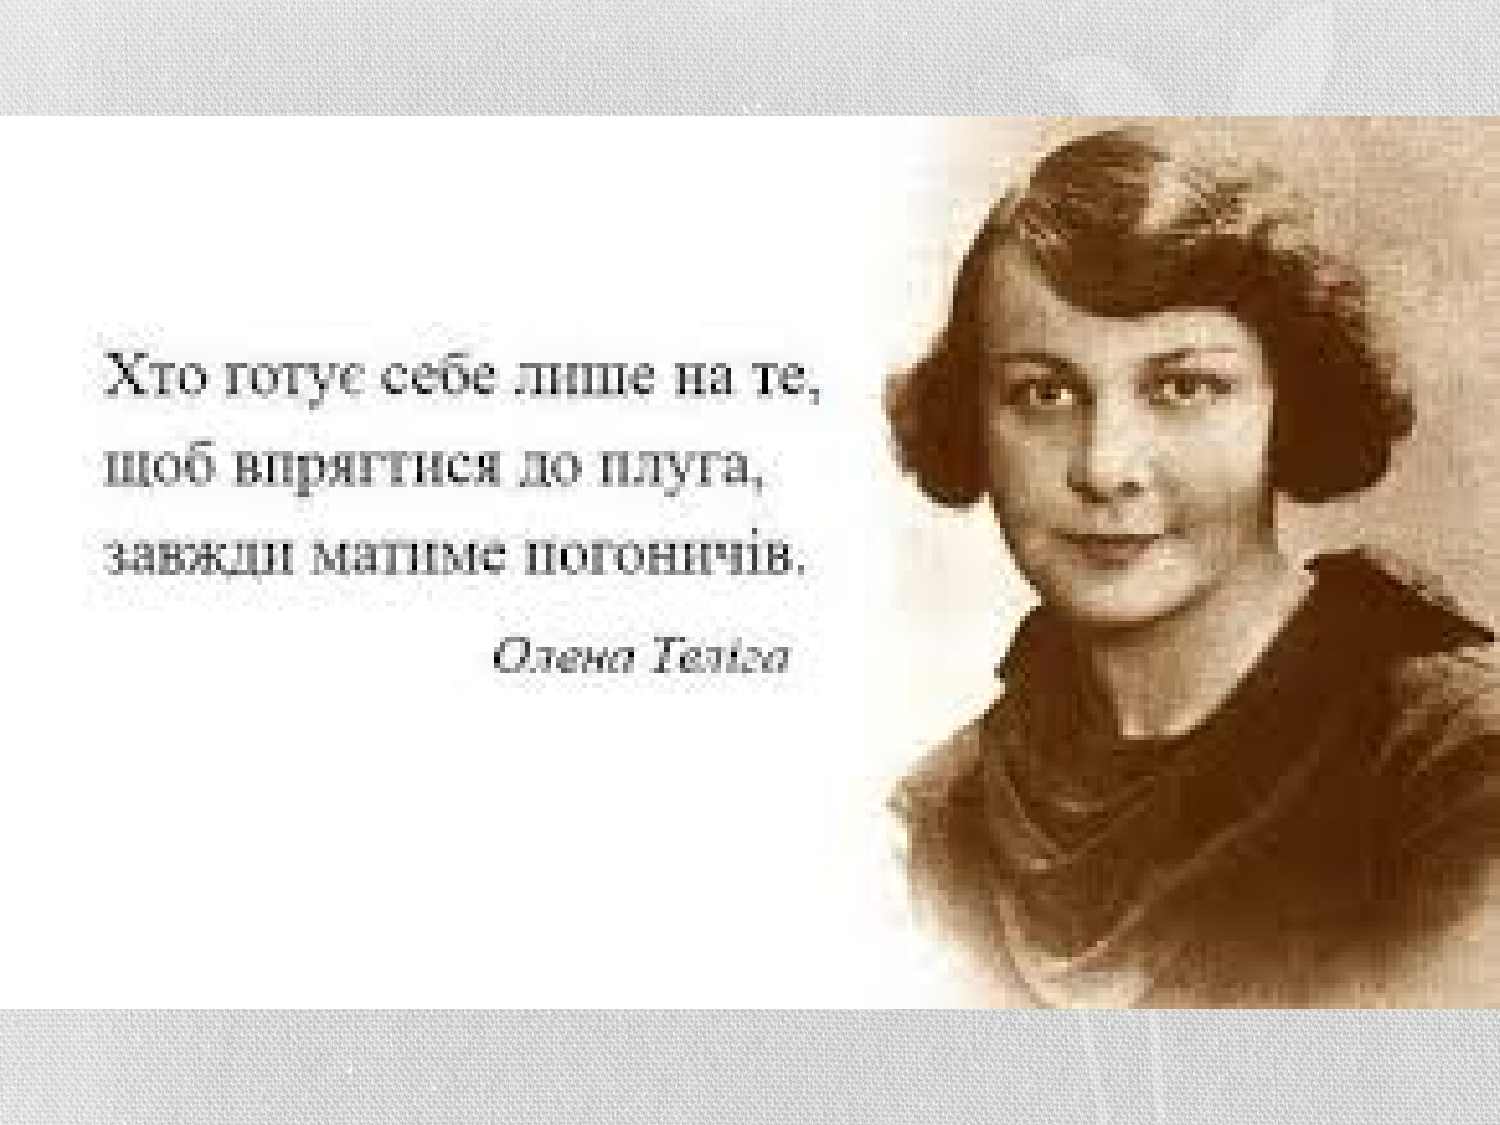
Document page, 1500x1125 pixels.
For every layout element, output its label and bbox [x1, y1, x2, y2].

picture [0, 116, 1500, 1009]
